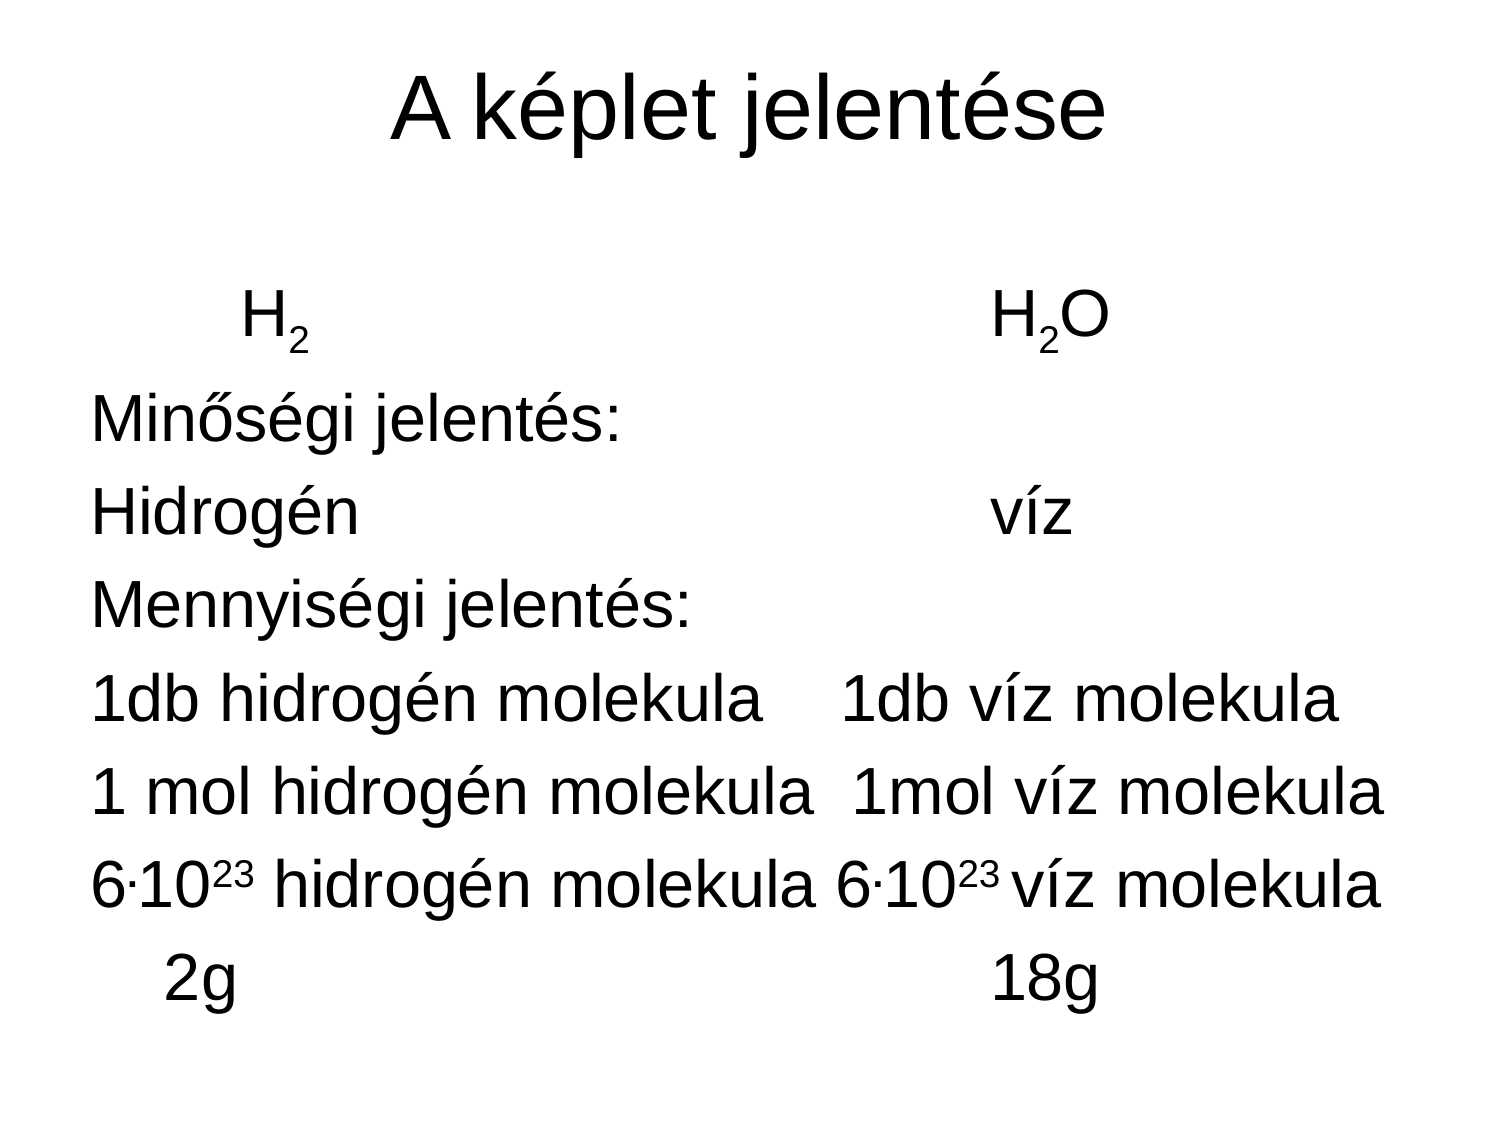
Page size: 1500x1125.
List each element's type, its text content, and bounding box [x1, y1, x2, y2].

title A képlet jelentése [75, 45, 1425, 161]
list H2 H2O Minőségi jelentés: Hidrogén víz Mennyiségi jelentés: 1db hidrogén molekula 1db víz molekula 1 mol hidrogén molekula 1mol víz molekula 6.1023 hidrogén molekula 6.1023 víz molekula 2g 18g [75, 262, 1425, 1005]
